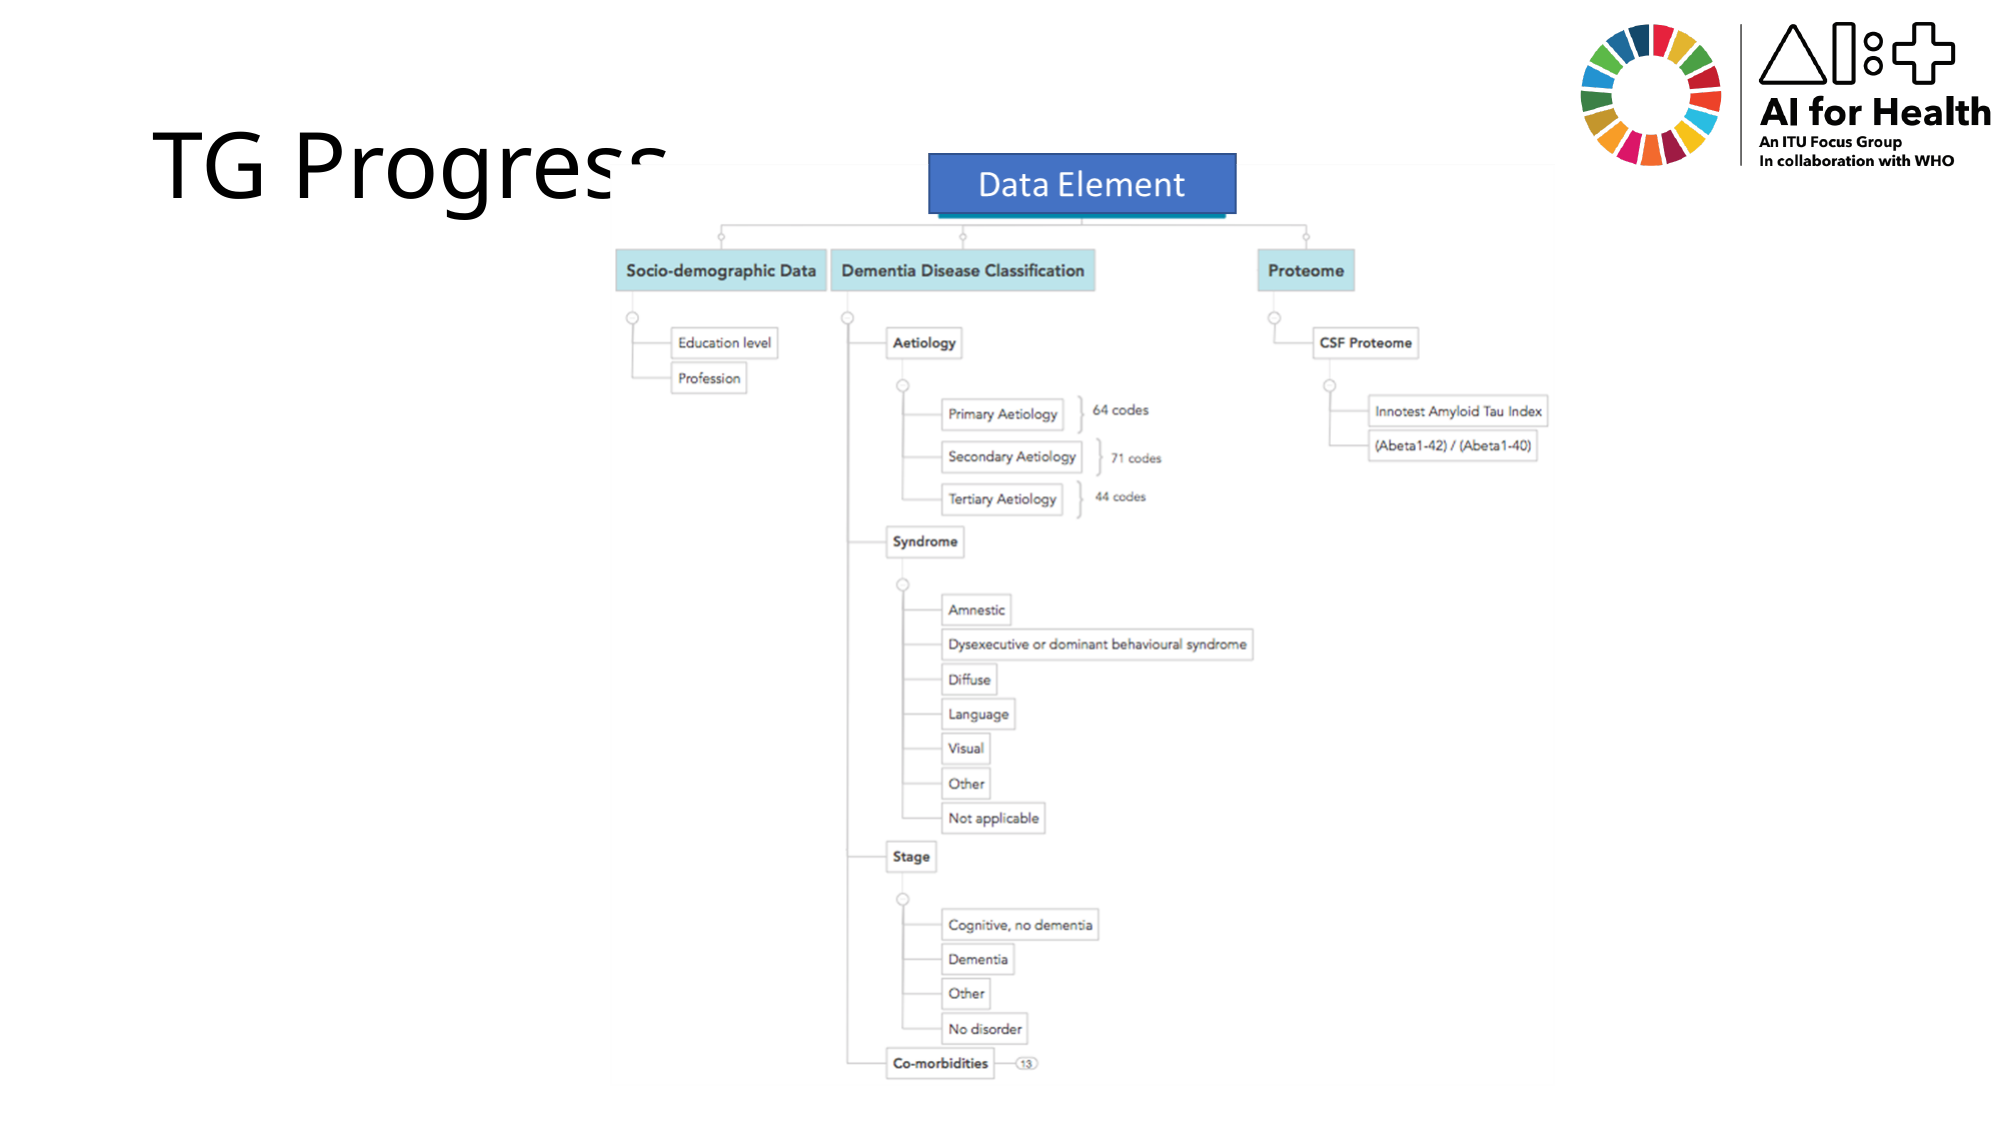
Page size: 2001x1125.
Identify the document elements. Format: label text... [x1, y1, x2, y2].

picture [610, 148, 1555, 1086]
title TG Progress [137, 59, 1863, 278]
picture [1572, 0, 2000, 185]
